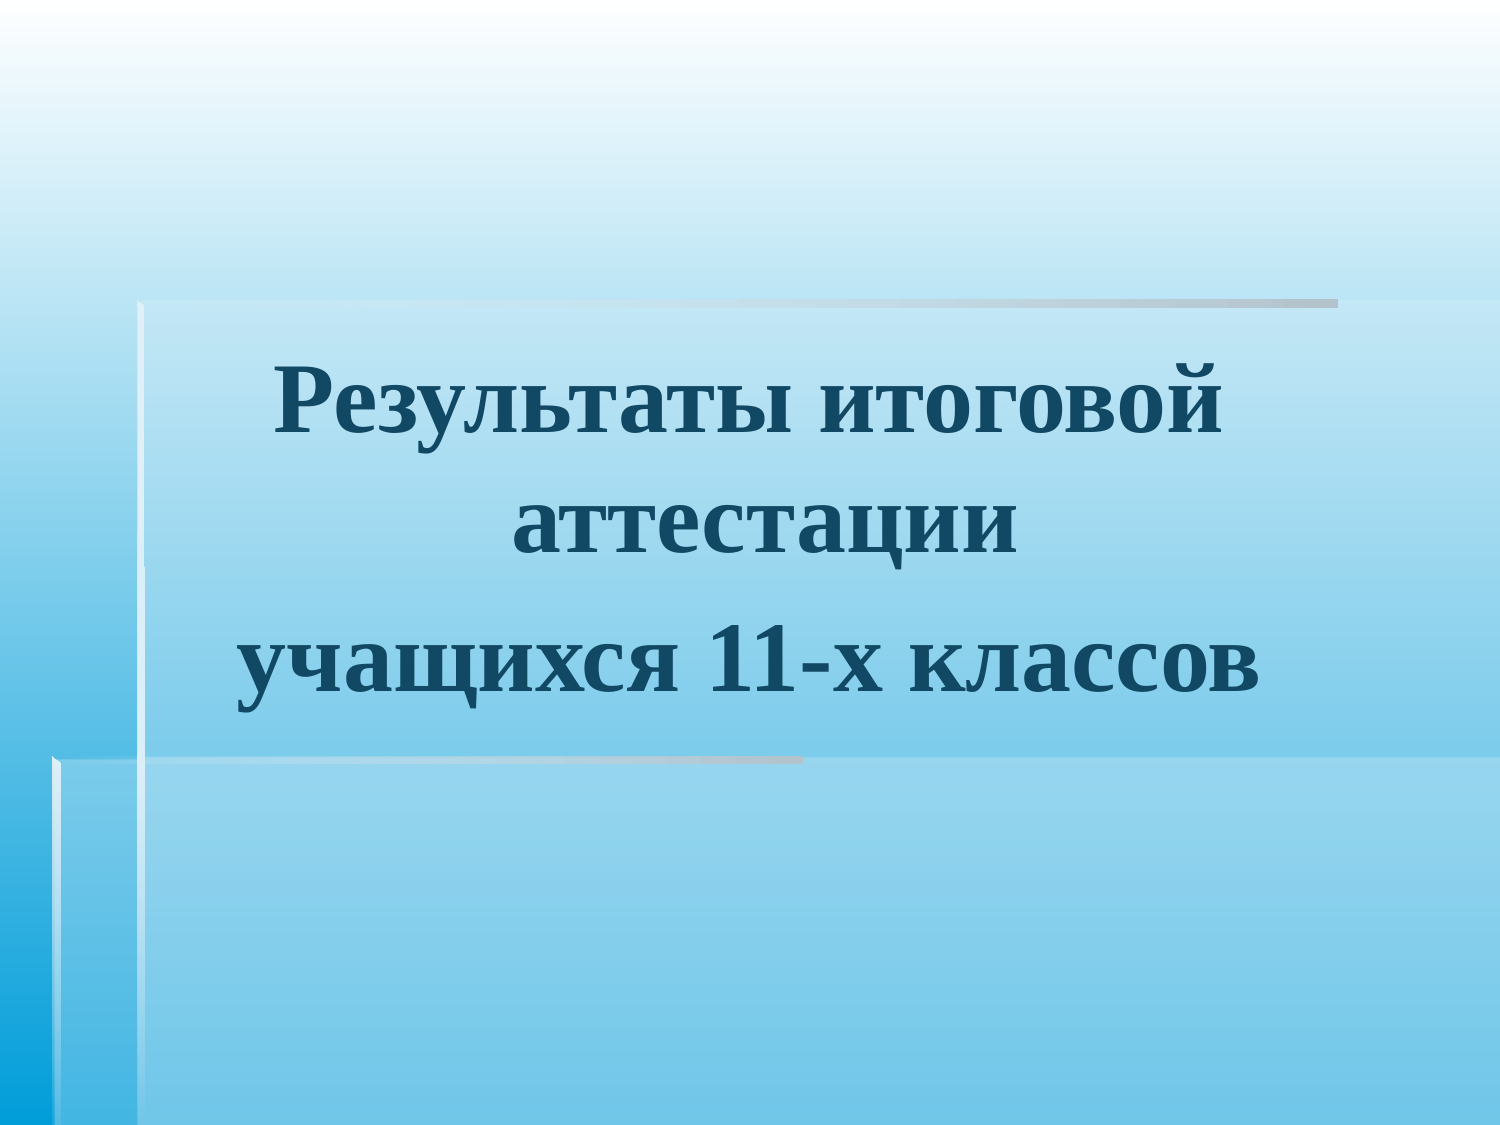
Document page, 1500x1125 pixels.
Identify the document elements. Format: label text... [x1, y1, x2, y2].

list Результаты итоговой аттестации учащихся 11-х классов [74, 184, 1425, 1001]
